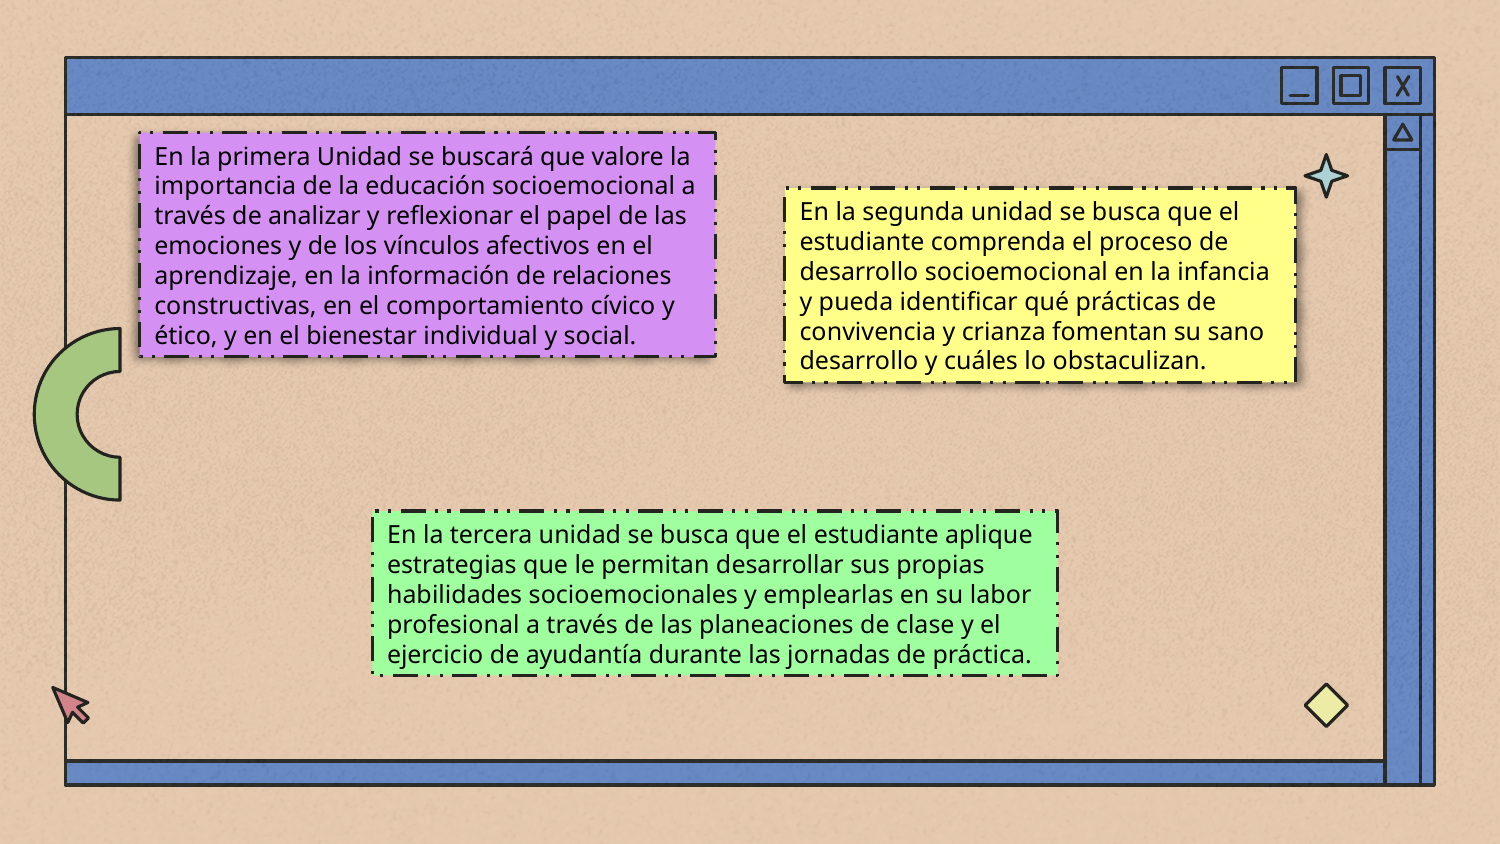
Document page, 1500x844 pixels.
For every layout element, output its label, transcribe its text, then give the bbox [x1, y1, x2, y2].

text_box En la tercera unidad se busca que el estudiante aplique estrategias que le permitan desarrollar sus propias habilidades socioemocionales y emplearlas en su labor profesional a través de las planeaciones de clase y el ejercicio de ayudantía durante las jornadas de práctica. [372, 511, 1058, 676]
text_box En la segunda unidad se busca que el estudiante comprenda el proceso de desarrollo socioemocional en la infancia y pueda identificar qué prácticas de convivencia y crianza fomentan su sano desarrollo y cuáles lo obstaculizan. [784, 188, 1296, 383]
text_box En la primera Unidad se buscará que valore la importancia de la educación socioemocional a través de analizar y reflexionar el papel de las emociones y de los vínculos afectivos en el aprendizaje, en la información de relaciones constructivas, en el comportamiento cívico y ético, y en el bienestar individual y social. [139, 132, 716, 357]
